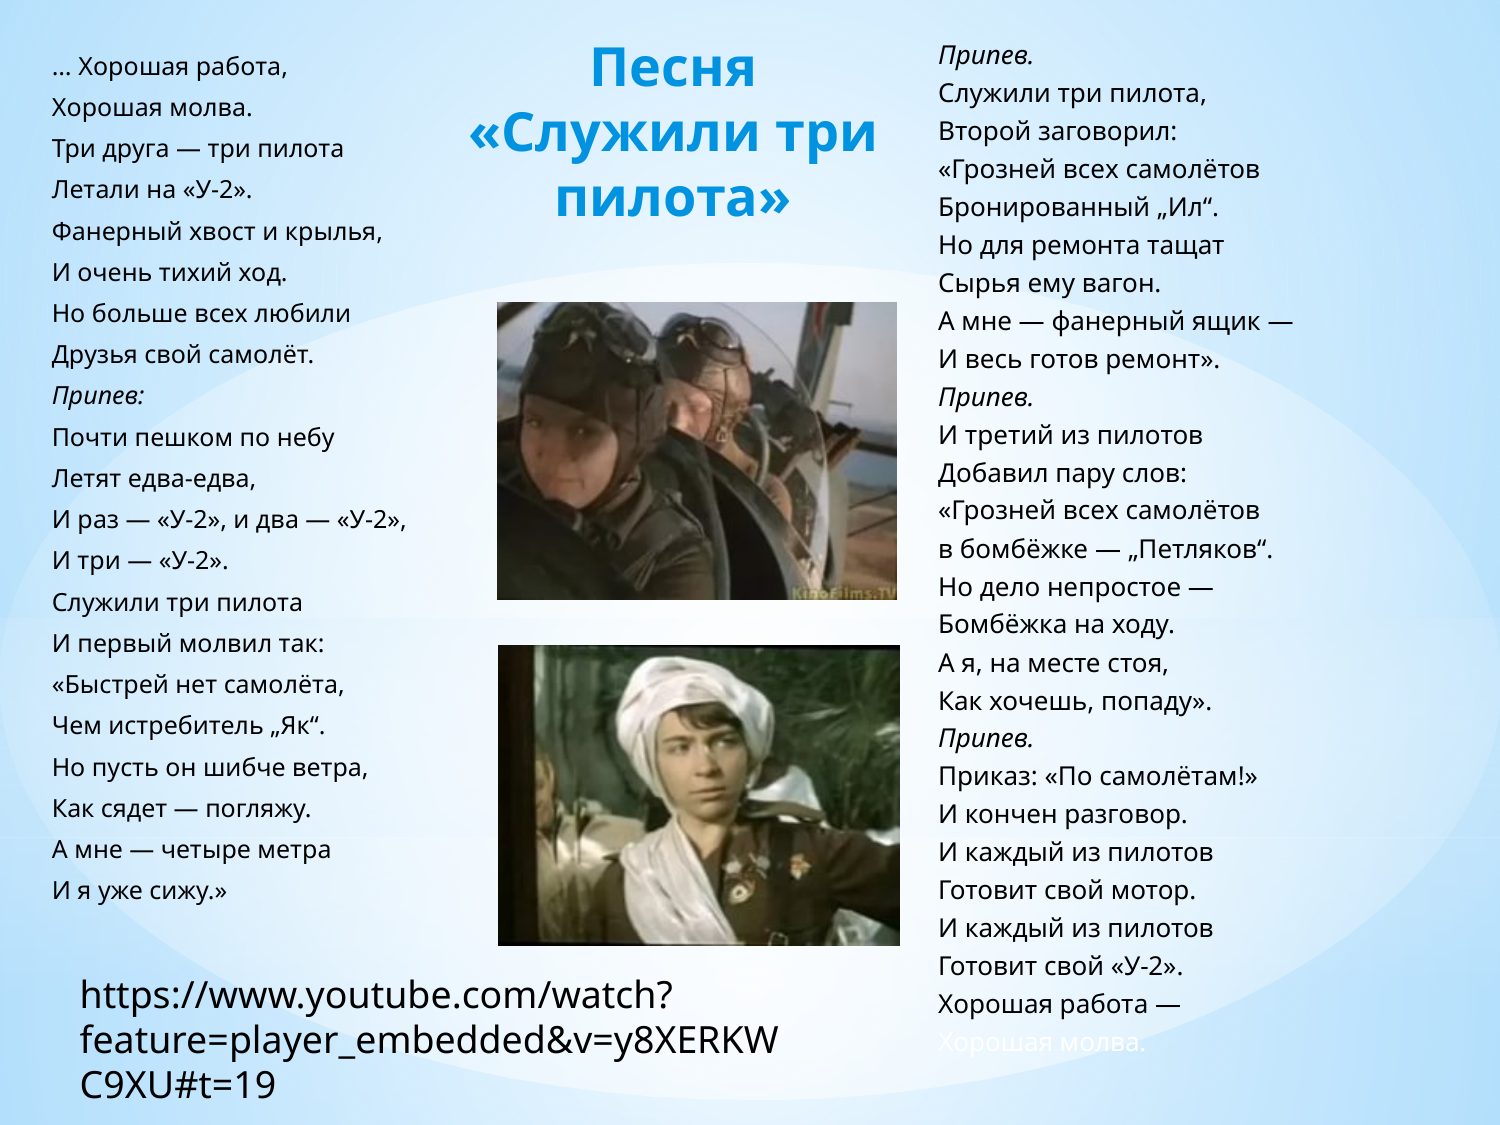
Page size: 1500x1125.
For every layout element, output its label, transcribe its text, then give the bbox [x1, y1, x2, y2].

text_box https://www.youtube.com/watch?feature=player_embedded&v=y8XERKWC9XU#t=19 [64, 964, 815, 1114]
title Песня «Служили три пилота» [431, 24, 916, 279]
picture [496, 302, 898, 600]
list … Хорошая работа, Хорошая молва. Три друга — три пилота Летали на «У-2». Фанерный хвост и крылья, И очень тихий ход. Но больше всех любили Друзья свой самолёт. Припев: Почти пешком по небу Летят едва-едва, И раз — «У-2», и два — «У-2», И три — «У-2». Служили три пилота И первый молвил так: «Быстрей нет самолёта, Чем истребитель „Як“. Но пусть он шибче ветра, Как сядет — погляжу. А мне — четыре метра И я уже сижу.» [29, 42, 551, 988]
picture [497, 644, 900, 946]
list Припев. Служили три пилота, Второй заговорил: «Грозней всех самолётов Бронированный „Ил“. Но для ремонта тащат Сырья ему вагон. А мне — фанерный ящик — И весь готов ремонт». Припев. И третий из пилотов Добавил пару слов: «Грозней всех самолётов в бомбёжке — „Петляков“. Но дело непростое — Бомбёжка на ходу. А я, на месте стоя, Как хочешь, попаду». Припев. Приказ: «По самолётам!» И кончен разговор. И каждый из пилотов Готовит свой мотор. И каждый из пилотов Готовит свой «У-2». Хорошая работа — Хорошая молва. [915, 30, 1471, 1094]
